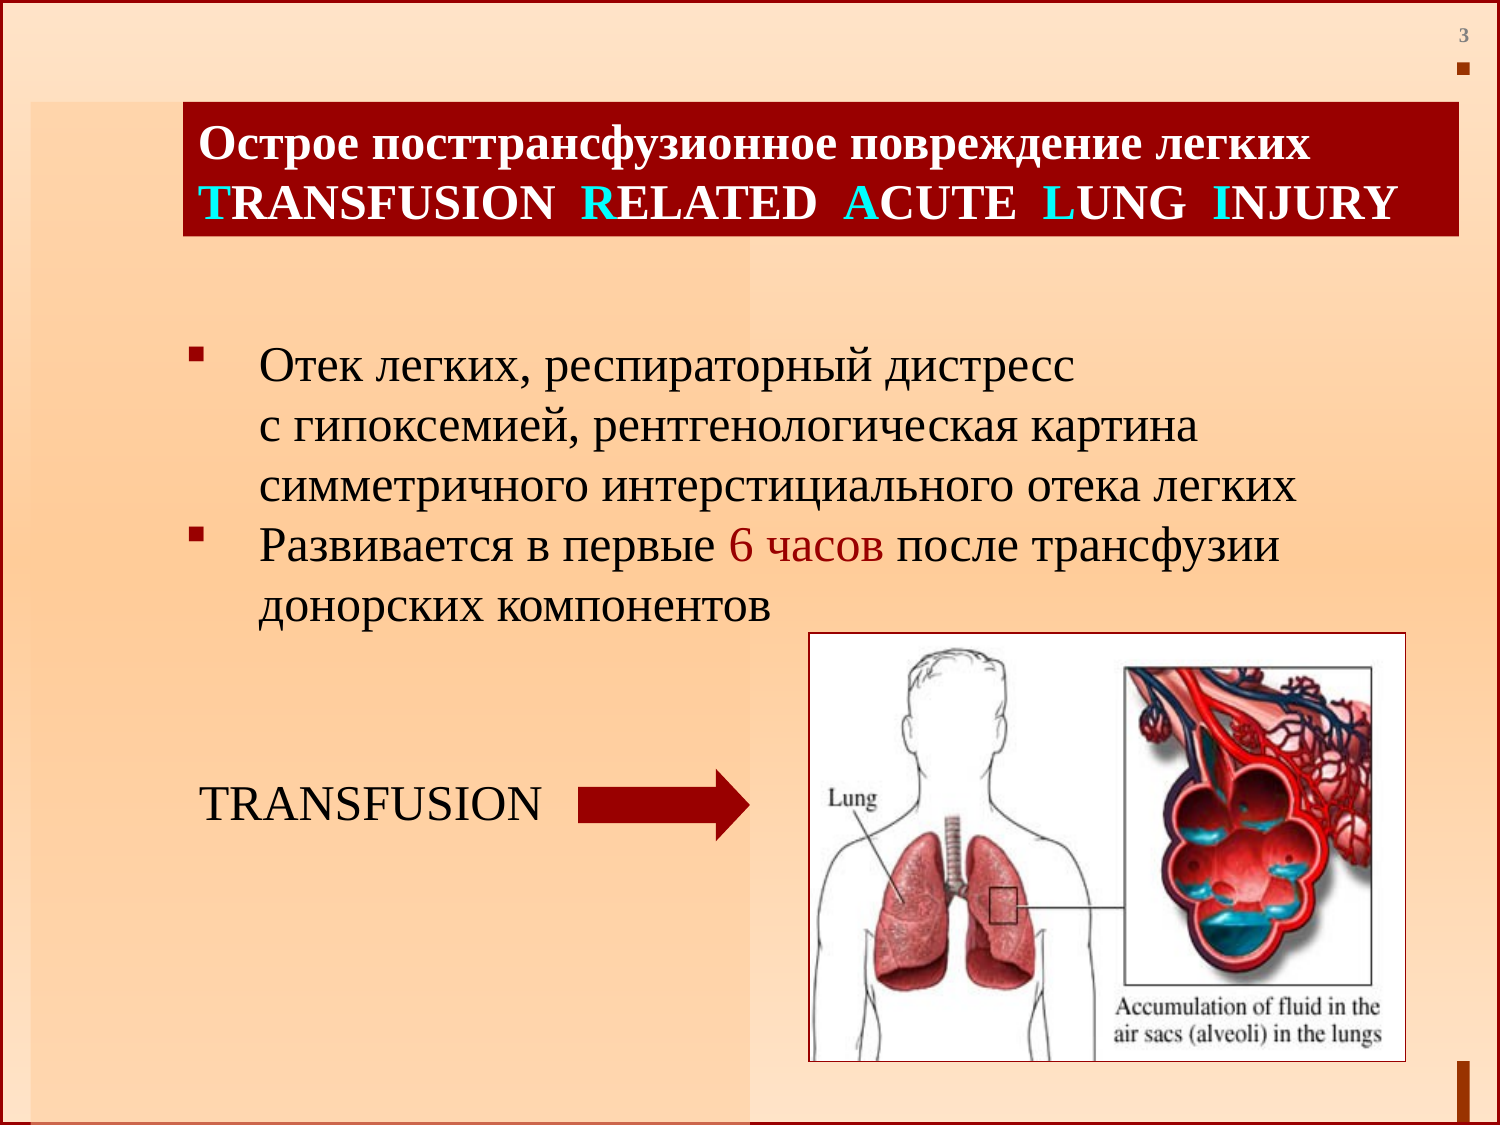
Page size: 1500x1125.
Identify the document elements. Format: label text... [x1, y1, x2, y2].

text_box Отек легких, респираторный дистресс с гипоксемией, рентгенологическая картина симметричного интерстициального отека легких Развивается в первые 6 часов после трансфузии донорских компонентов [183, 330, 1350, 634]
text_box [578, 768, 750, 842]
text_box Острое посттрансфузионное повреждение легких TRANSFUSION RELATED ACUTE LUNG INJURY [183, 101, 1459, 237]
text_box [809, 633, 1406, 1062]
text_box TRANSFUSION [183, 763, 558, 838]
